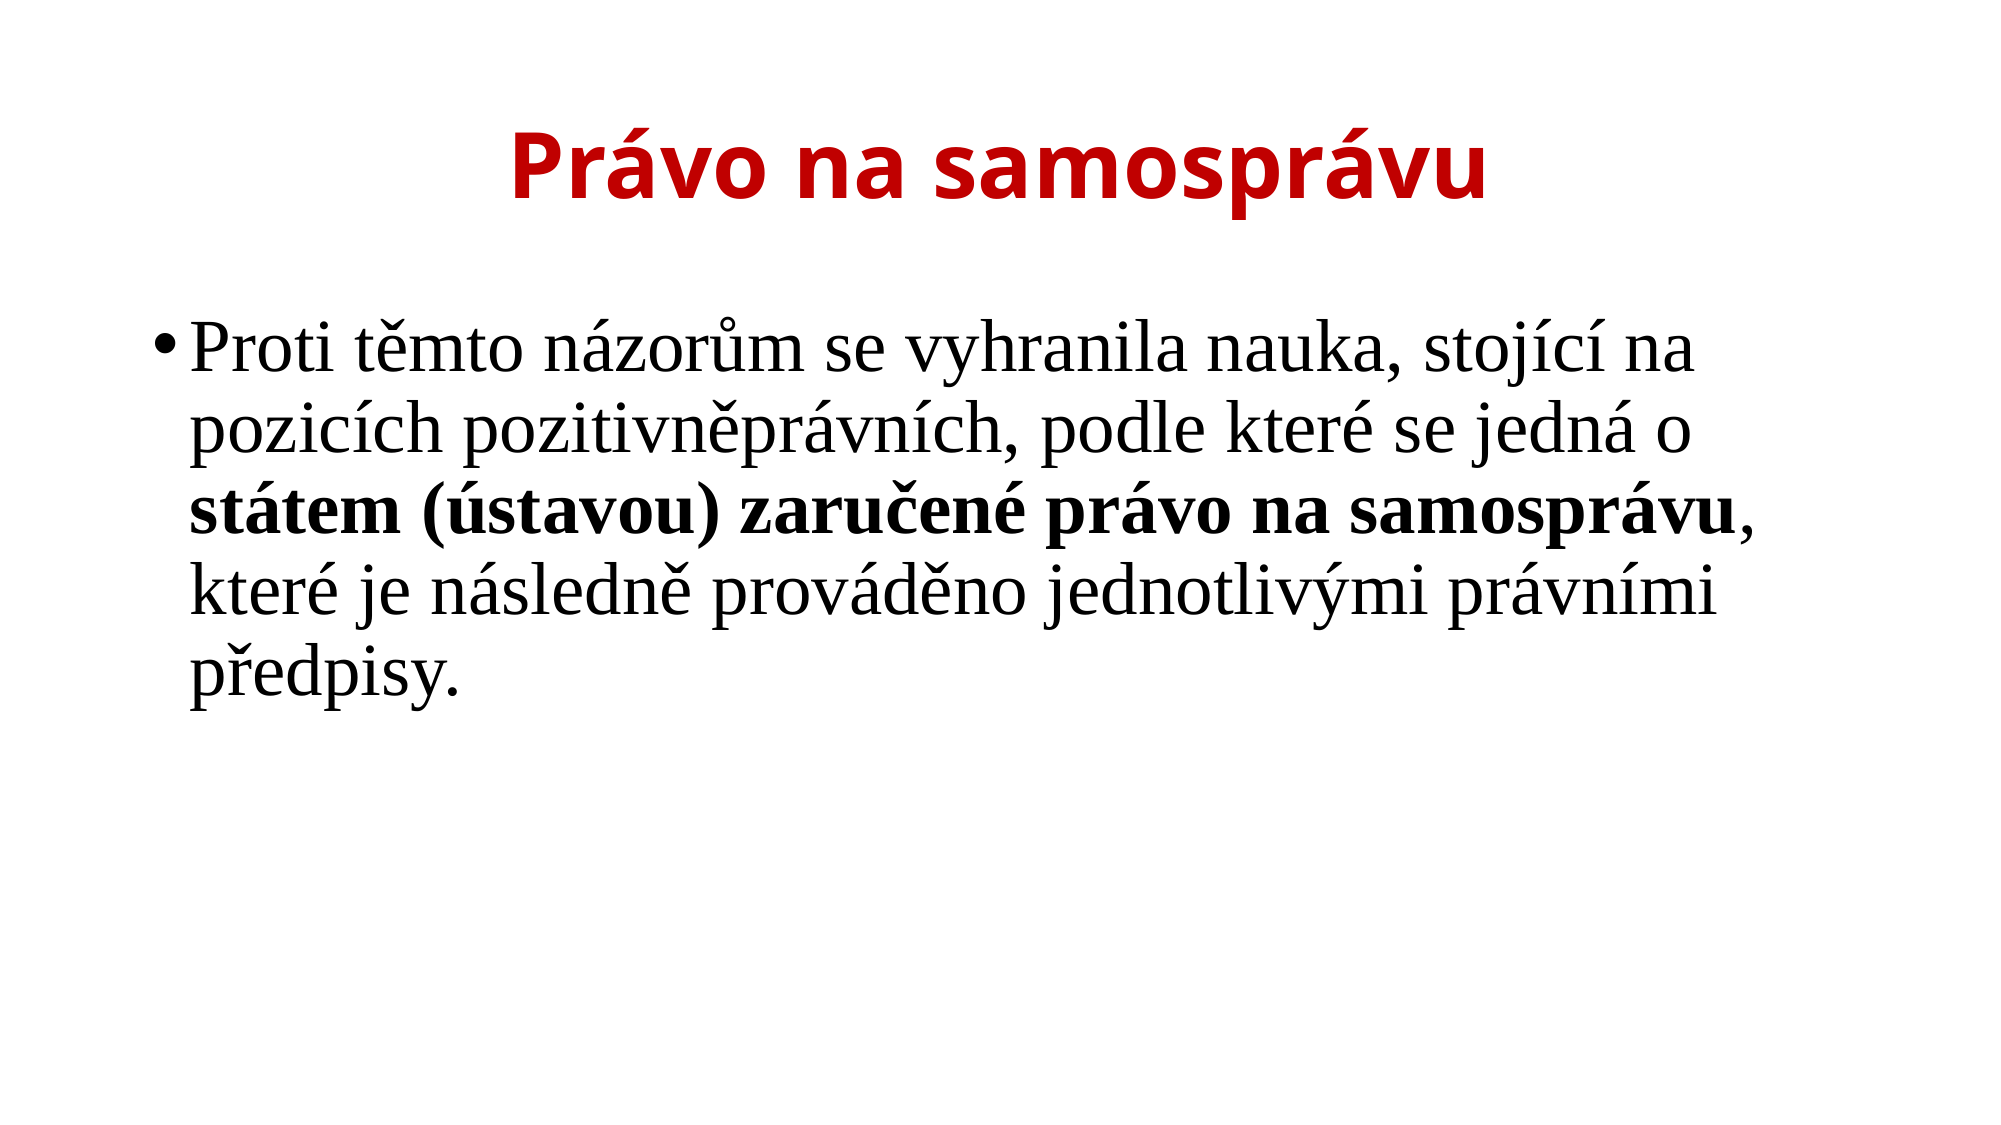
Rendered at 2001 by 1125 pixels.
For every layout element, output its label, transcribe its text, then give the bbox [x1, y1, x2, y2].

list Proti těmto názorům se vyhranila nauka, stojící na pozicích pozitivněprávních, podle které se jedná o státem (ústavou) zaručené právo na samosprávu, které je následně prováděno jednotlivými právními předpisy. [137, 299, 1863, 1014]
title Právo na samosprávu [137, 59, 1863, 278]
